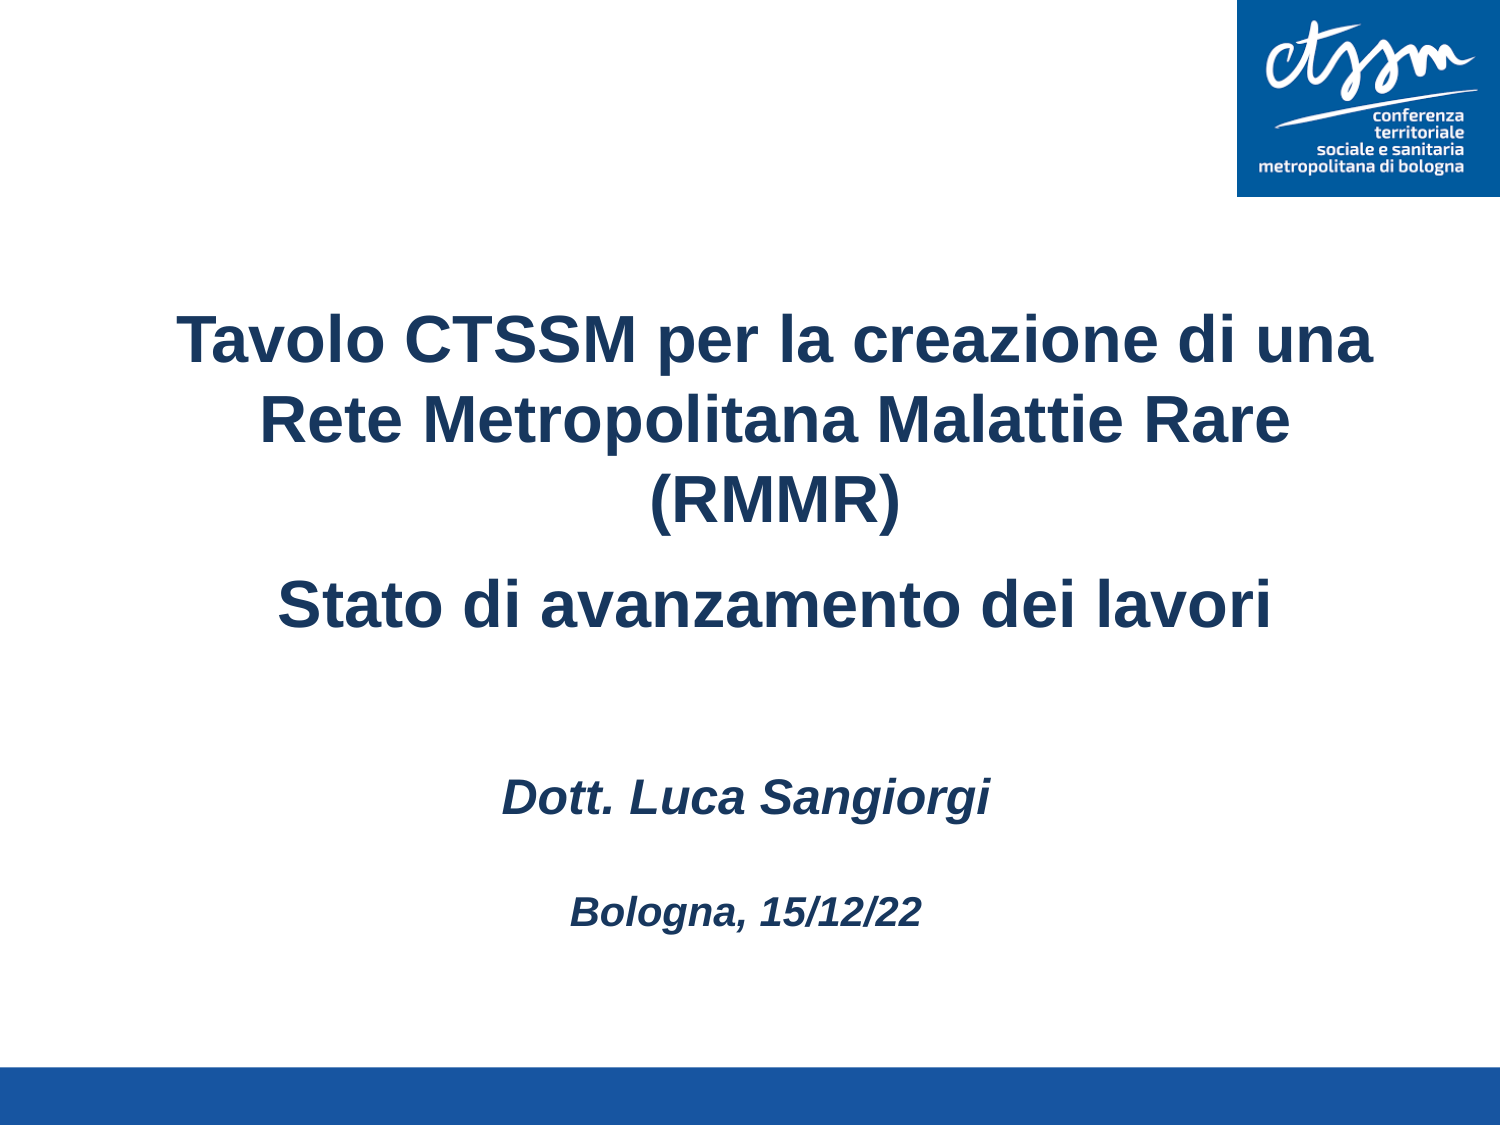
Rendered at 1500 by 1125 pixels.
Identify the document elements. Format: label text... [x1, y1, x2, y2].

picture [1237, 0, 1500, 197]
text_box Dott. Luca Sangiorgi Bologna, 15/12/22 [379, 757, 1113, 943]
subtitle Tavolo CTSSM per la creazione di una Rete Metropolitana Malattie Rare (RMMR) Stato di avanzamento dei lavori [120, 288, 1432, 787]
